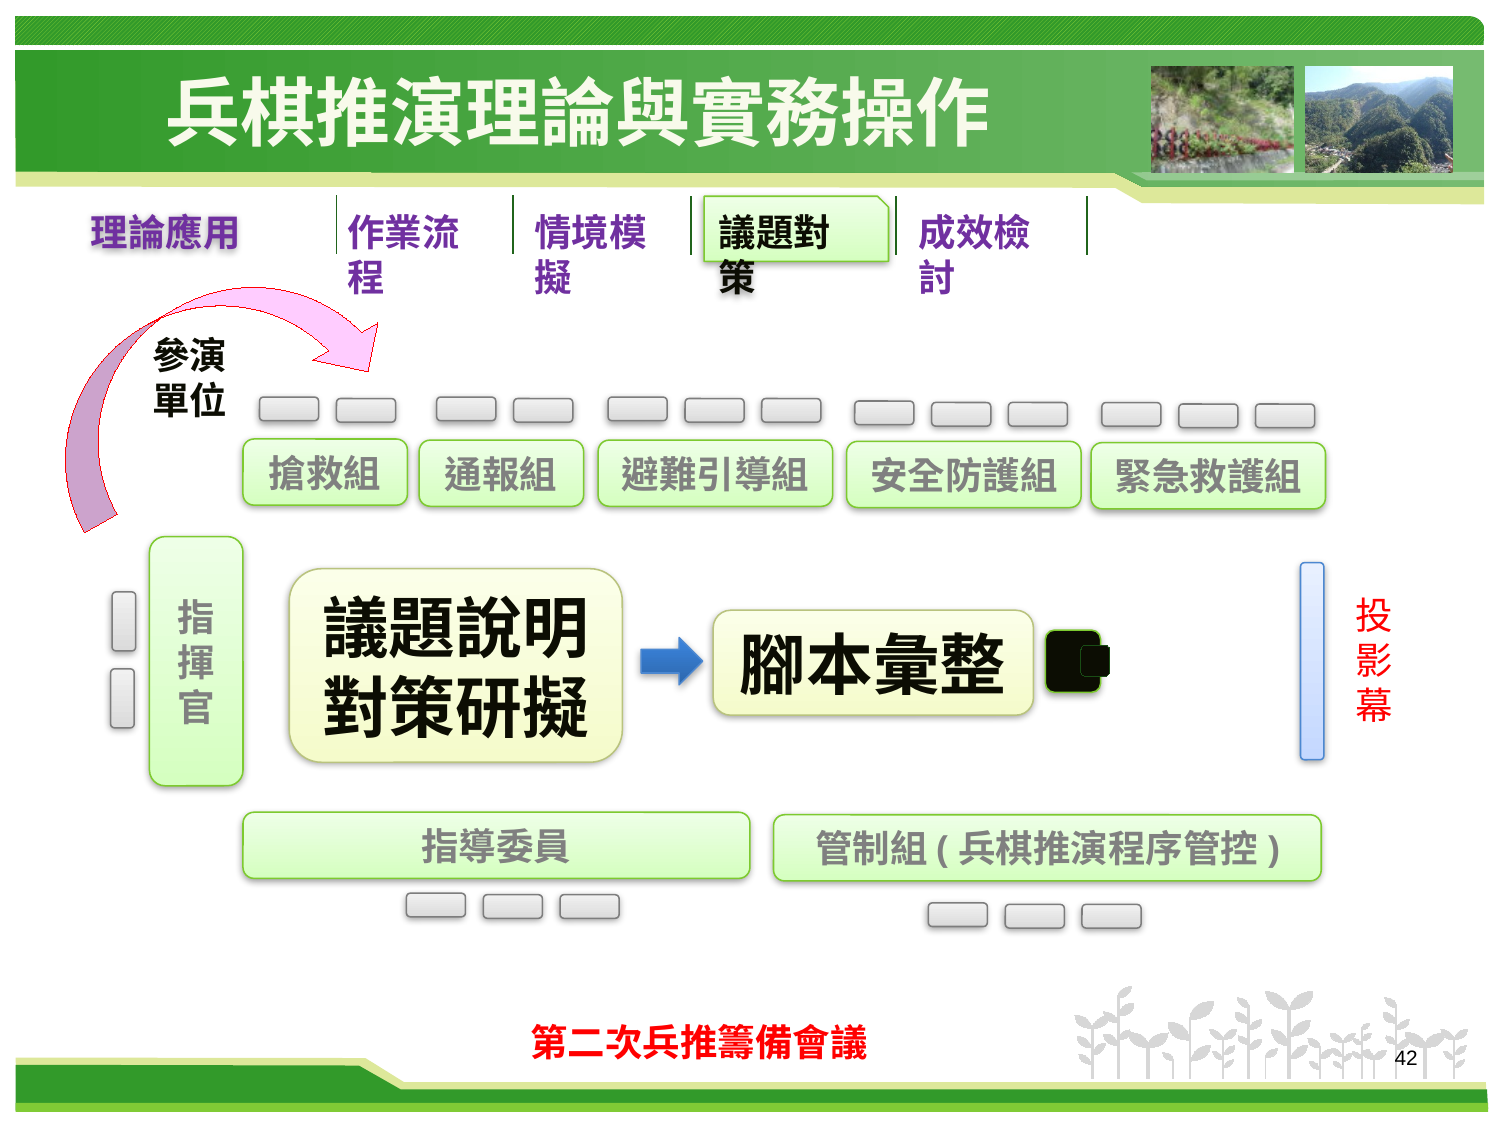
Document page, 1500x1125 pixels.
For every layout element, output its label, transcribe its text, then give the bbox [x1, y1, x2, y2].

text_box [23, 302, 1409, 929]
text_box 成效檢討 [904, 196, 1089, 262]
text_box 作業流程 [332, 196, 517, 262]
picture [1151, 66, 1294, 173]
slide_number 42 [1167, 1036, 1433, 1086]
text_box 理論應用 [75, 195, 411, 263]
text_box 議題對策 [703, 195, 890, 263]
picture [1305, 66, 1453, 173]
title 兵棋推演理論與實務操作 [17, 38, 1138, 182]
text_box 第二次兵推籌備會議 [515, 1011, 883, 1072]
text_box 情境模擬 [519, 196, 698, 262]
